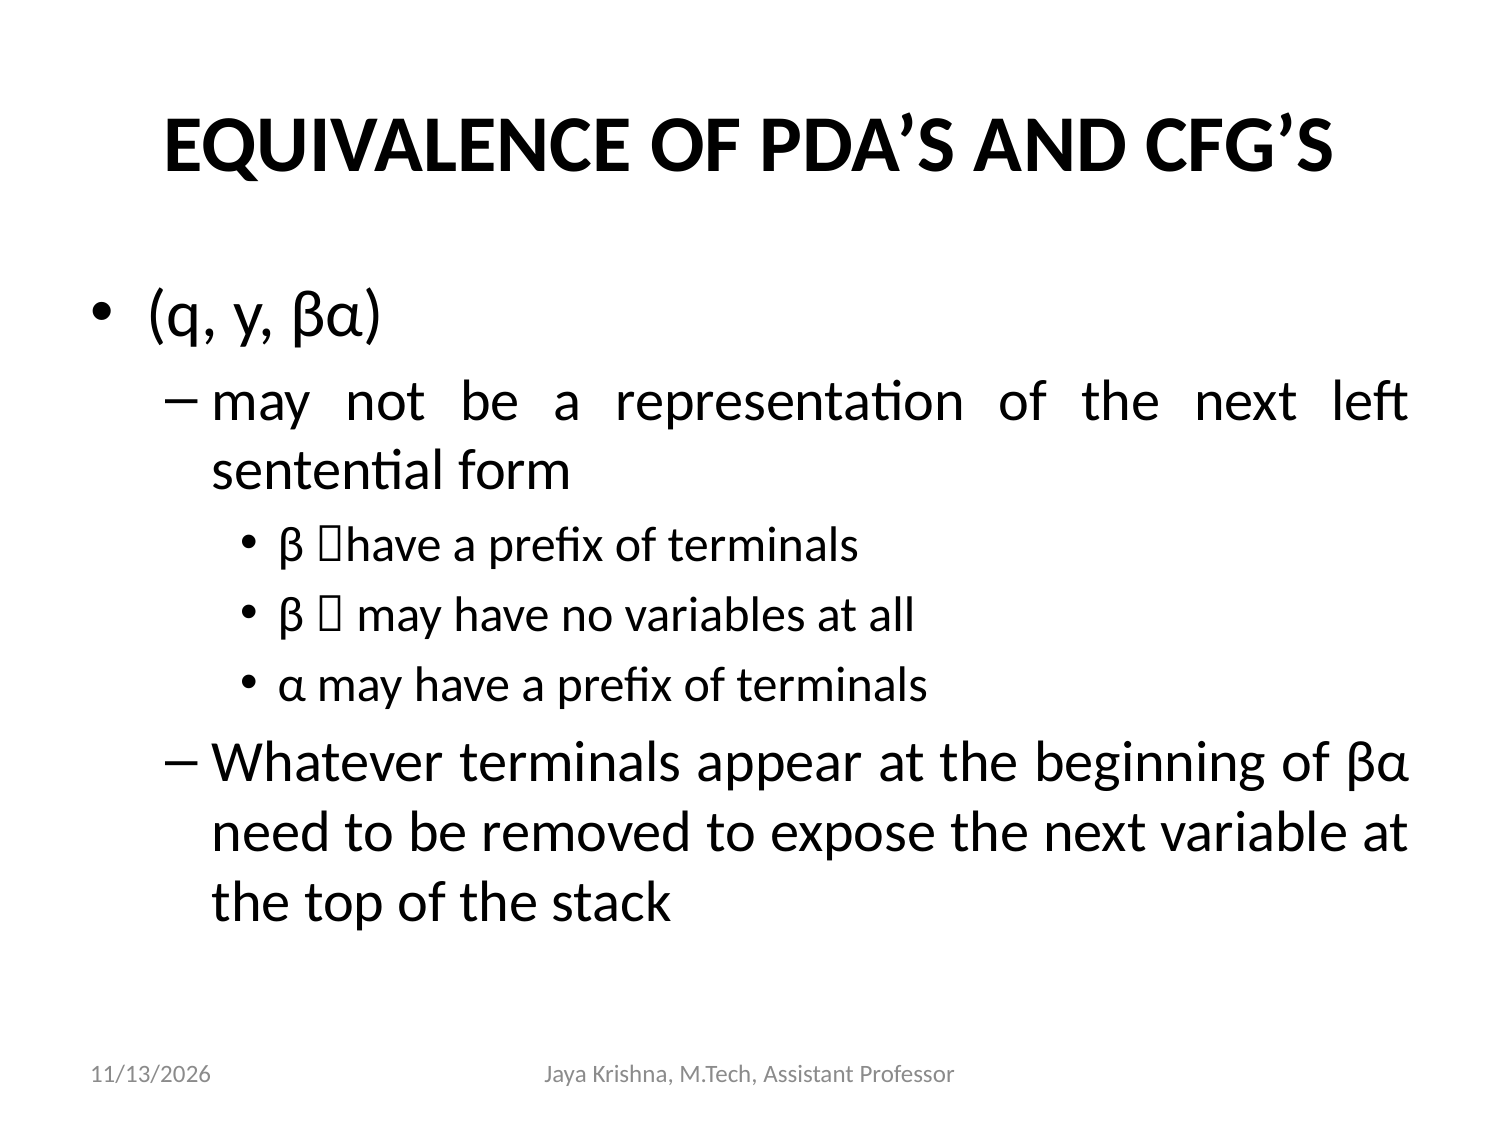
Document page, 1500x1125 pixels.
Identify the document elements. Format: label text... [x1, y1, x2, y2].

list (q, y, βα) may not be a representation of the next left sentential form β have a prefix of terminals β  may have no variables at all α may have a prefix of terminals Whatever terminals appear at the beginning of βα need to be removed to expose the next variable at the top of the stack [75, 262, 1425, 1005]
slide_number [75, 1042, 425, 1103]
title EQUIVALENCE OF PDA’S AND CFG’S [75, 45, 1425, 233]
footer Jaya Krishna, M.Tech, Assistant Professor [512, 1042, 988, 1103]
